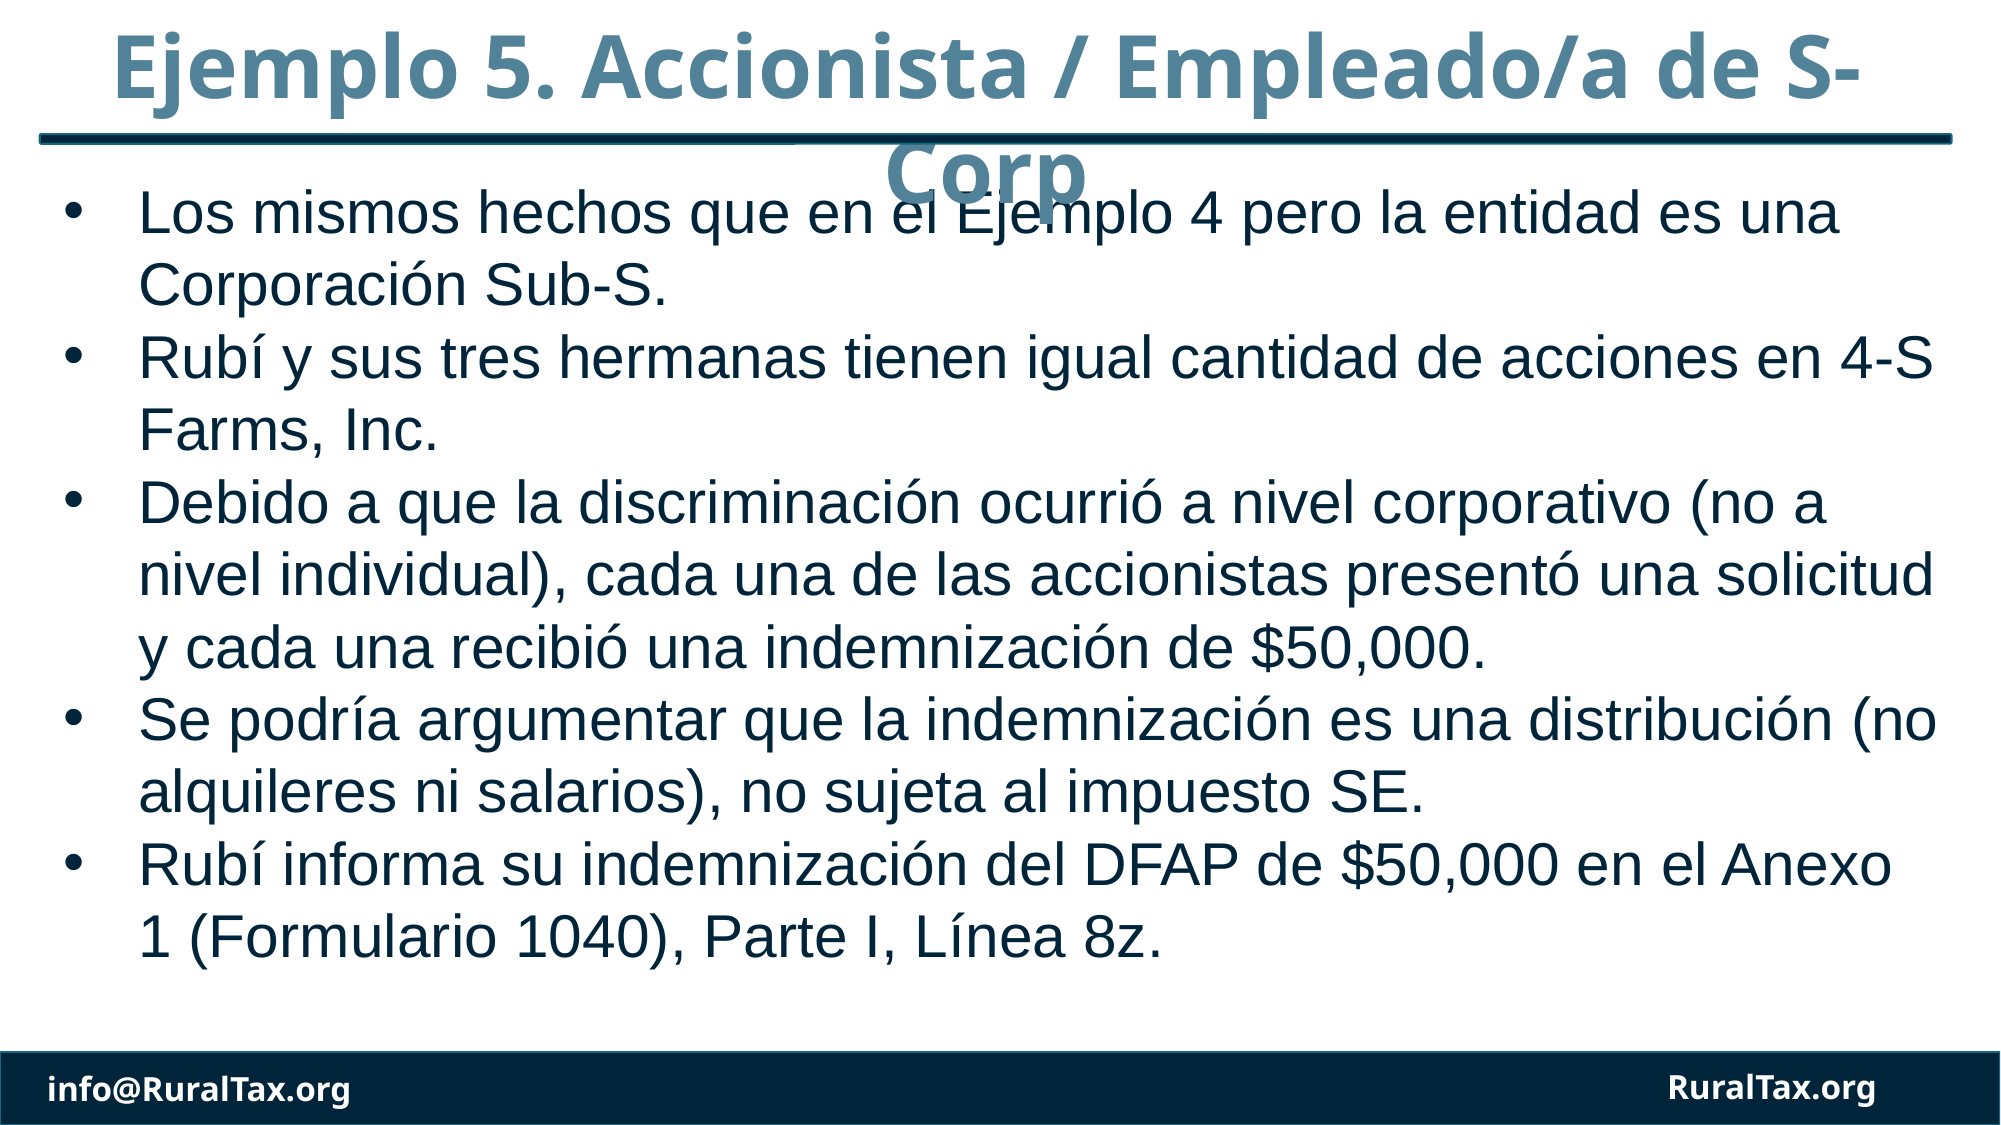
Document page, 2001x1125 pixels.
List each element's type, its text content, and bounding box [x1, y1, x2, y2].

text_box Ejemplo 5. Accionista / Empleado/a de S-Corp [21, 3, 1952, 229]
text_box [38, 133, 1953, 145]
text_box Los mismos hechos que en el Ejemplo 4 pero la entidad es una Corporación Sub-S. Rubí y sus tres hermanas tienen igual cantidad de acciones en 4-S Farms, Inc. Debido a que la discriminación ocurrió a nivel corporativo (no a nivel individual), cada una de las accionistas presentó una solicitud y cada una recibió una indemnización de $50,000. Se podría argumentar que la indemnización es una distribución (no alquileres ni salarios), no sujeta al impuesto SE. Rubí informa su indemnización del DFAP de $50,000 en el Anexo 1 (Formulario 1040), Parte I, Línea 8z. [48, 165, 1961, 978]
text_box [131, 235, 794, 478]
